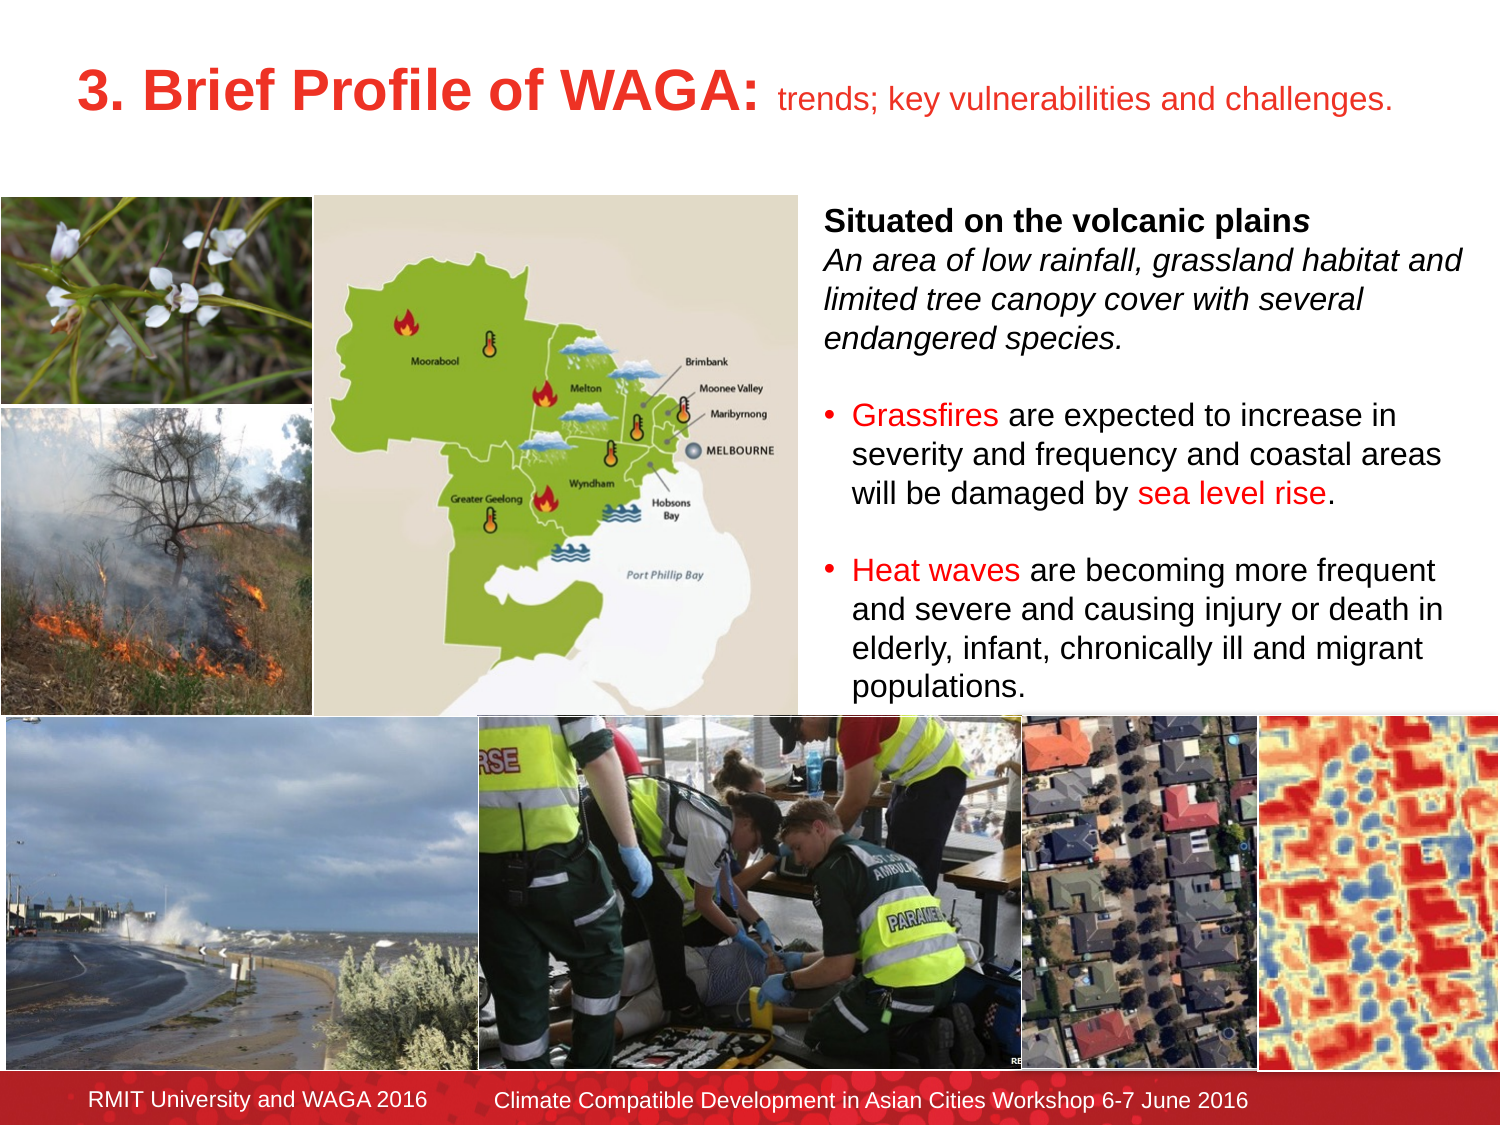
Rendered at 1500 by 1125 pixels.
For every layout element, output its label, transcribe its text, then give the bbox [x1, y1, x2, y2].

title 3. Brief Profile of WAGA: trends; key vulnerabilities and challenges. [62, 45, 1413, 197]
footer Climate Compatible Development in Asian Cities Workshop 6-7 June 2016 [428, 1078, 1315, 1125]
picture [0, 194, 1500, 1125]
text_box Situated on the volcanic plains An area of low rainfall, grassland habitat and limited tree canopy cover with several endangered species. Grassfires are expected to increase in severity and frequency and coastal areas will be damaged by sea level rise. Heat waves are becoming more frequent and severe and causing injury or death in elderly, infant, chronically ill and migrant populations. [808, 192, 1500, 712]
slide_number RMIT University and WAGA 2016 [72, 1079, 428, 1125]
